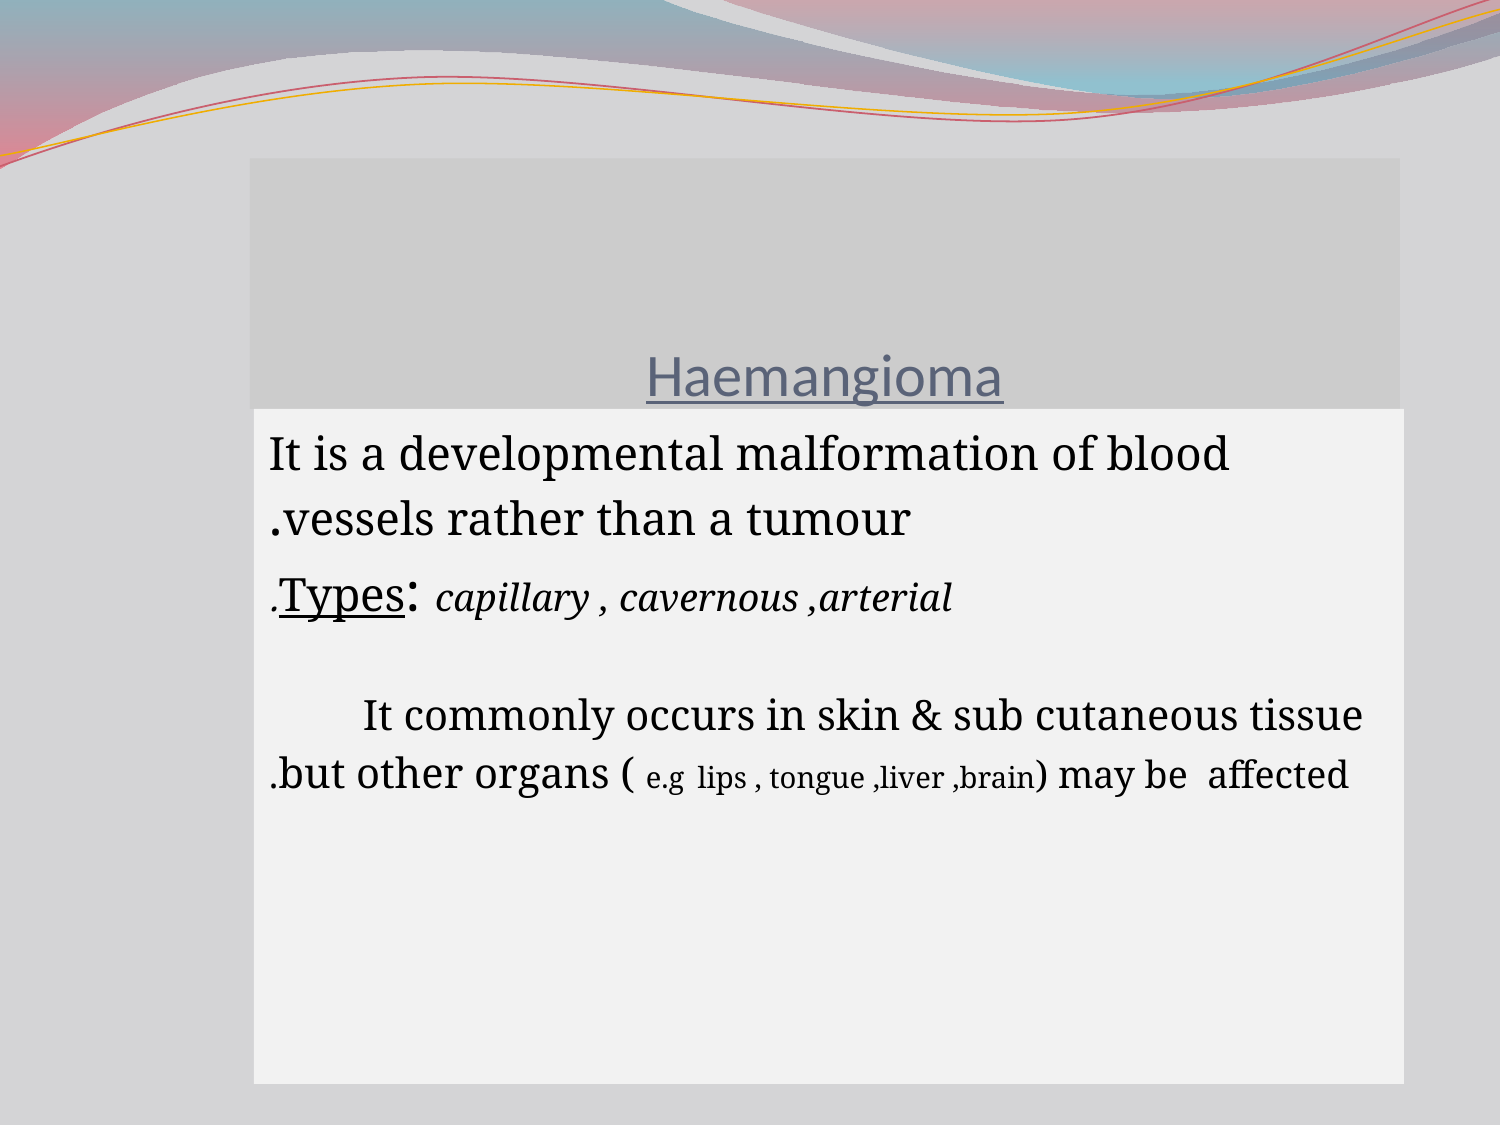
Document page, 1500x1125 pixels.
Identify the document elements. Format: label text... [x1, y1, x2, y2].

title Haemangioma [249, 158, 1400, 409]
list It is a developmental malformation of blood vessels rather than a tumour. Types: capillary , cavernous ,arterial. It commonly occurs in skin & sub cutaneous tissue but other organs ( e.g lips , tongue ,liver ,brain) may be affected. [253, 408, 1404, 1084]
